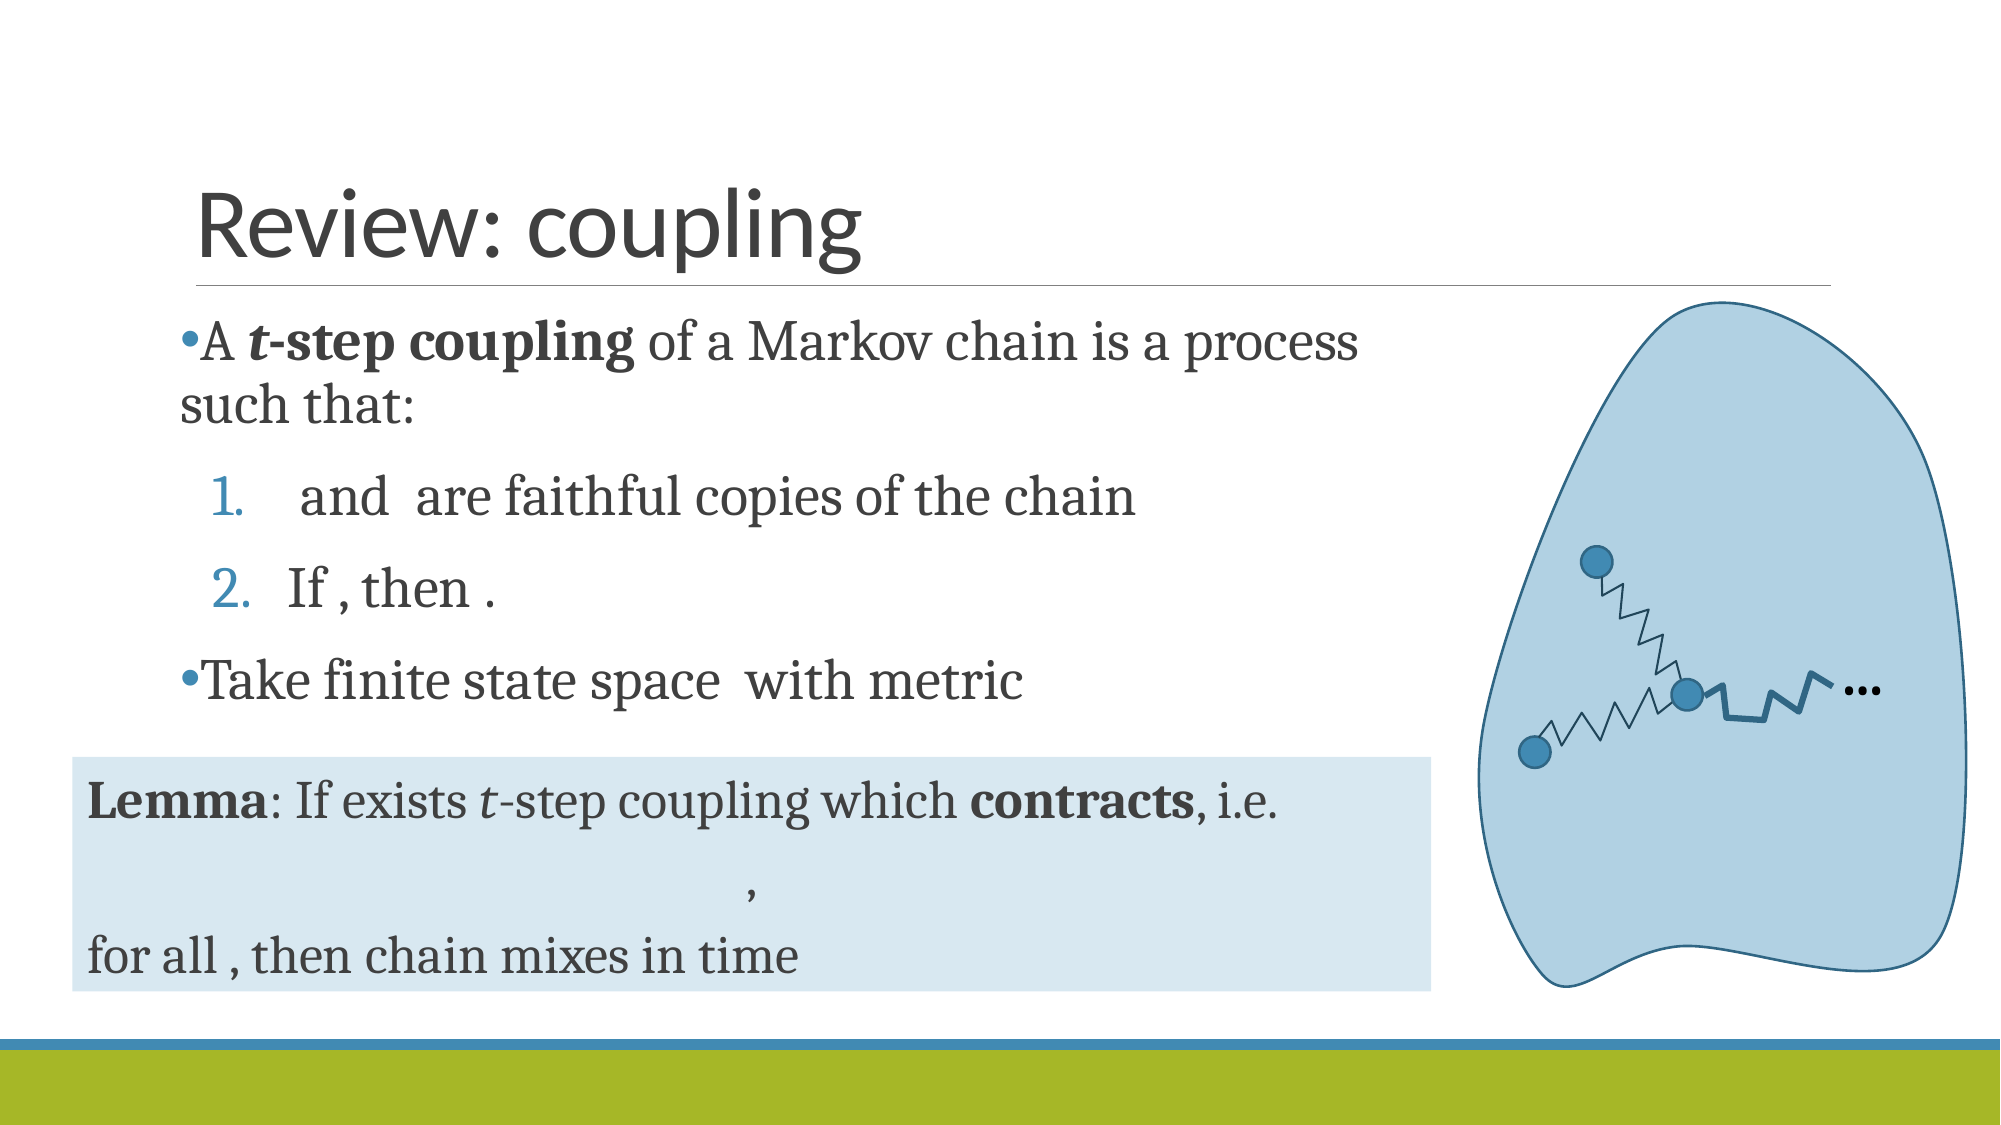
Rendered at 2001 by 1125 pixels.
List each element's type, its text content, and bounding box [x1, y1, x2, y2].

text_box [1478, 302, 1967, 988]
title Review: coupling [180, 47, 1830, 285]
